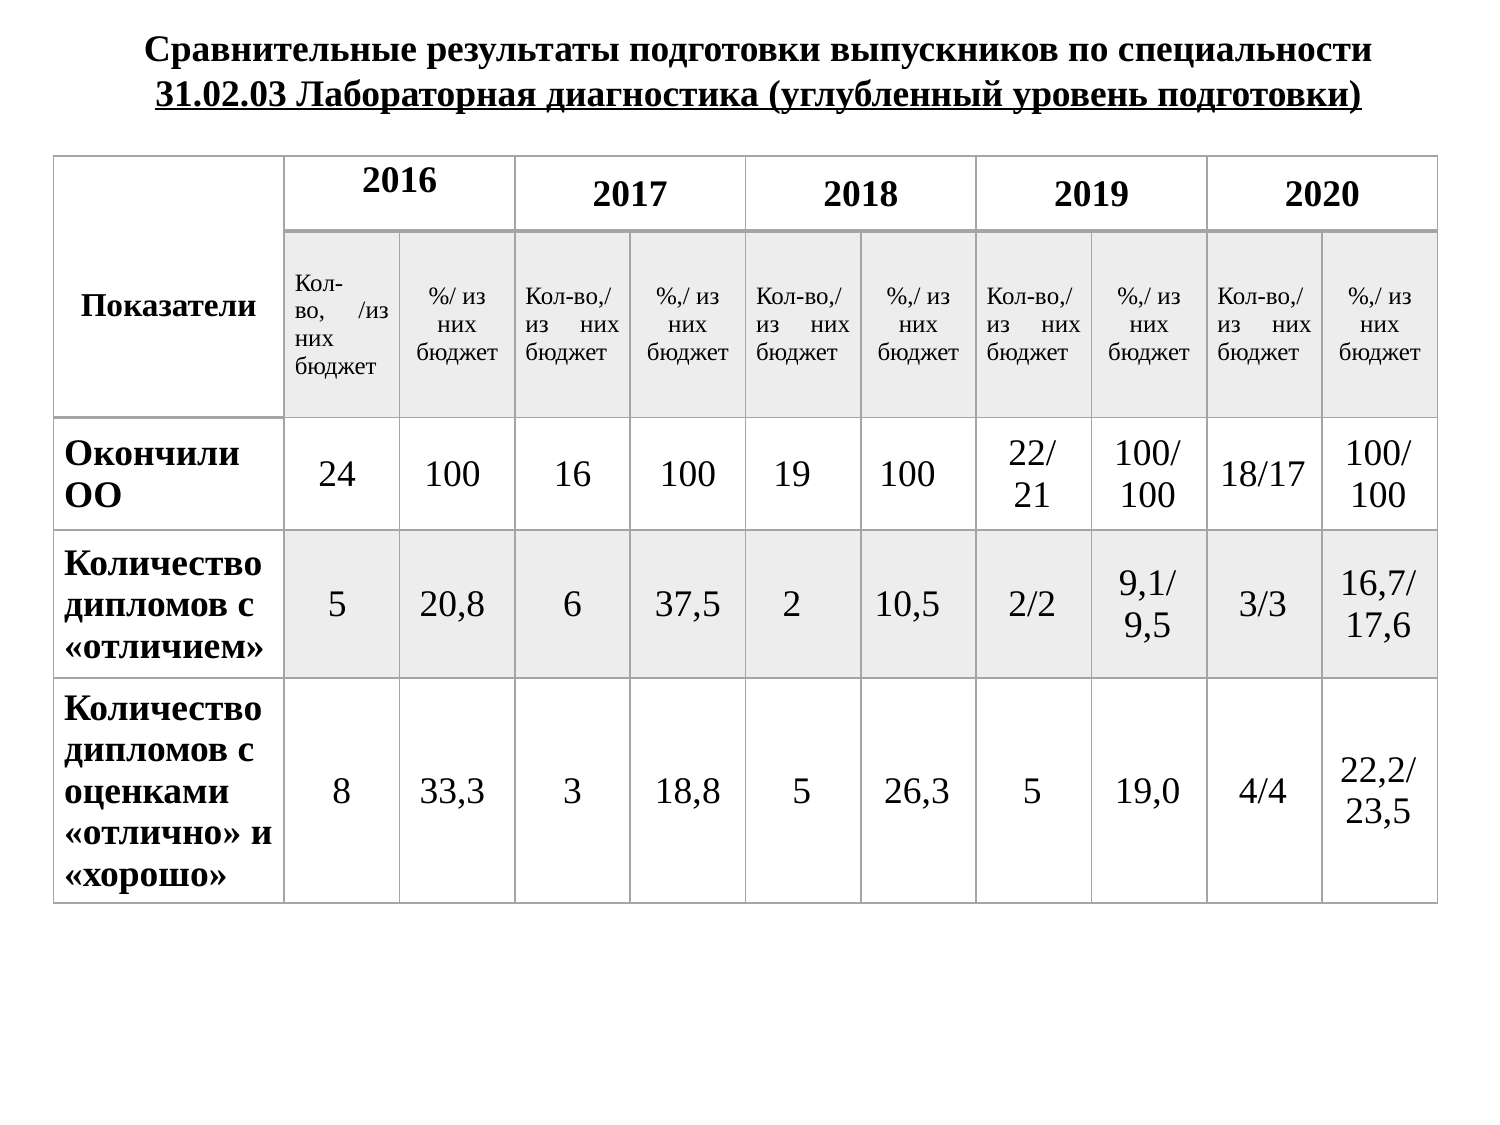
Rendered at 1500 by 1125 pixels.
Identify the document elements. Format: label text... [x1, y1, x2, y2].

table_cell 100 [400, 418, 514, 529]
table_cell 6 [516, 531, 629, 677]
table_cell 18/17 [1208, 418, 1321, 529]
table_cell 16,7/ 17,6 [1323, 531, 1437, 677]
table_header 2019 [977, 157, 1206, 229]
table_cell Кол-во, /из них бюджет [285, 233, 399, 417]
table_cell 33,3 [400, 679, 514, 902]
table_cell %,/ из них бюджет [862, 233, 975, 417]
text_box Сравнительные результаты подготовки выпускников по специальности 31.02.03 Лабораторная диагностика (углубленный уровень подготовки) [79, 16, 1438, 122]
table_cell 22,2/ 23,5 [1323, 679, 1437, 902]
table_cell 5 [746, 679, 860, 902]
table_cell Кол-во,/ из них бюджет [1208, 233, 1321, 417]
table_cell %,/ из них бюджет [1323, 233, 1437, 417]
table_header 2018 [746, 157, 975, 229]
table_cell Кол-во,/ из них бюджет [977, 233, 1091, 417]
table_cell 3/3 [1208, 531, 1321, 677]
table_cell 18,8 [631, 679, 745, 902]
table_cell 24 [285, 418, 399, 529]
table_cell 22/ 21 [977, 418, 1091, 529]
table_cell 2/2 [977, 531, 1091, 677]
table_cell 100/ 100 [1323, 418, 1437, 529]
table_cell 37,5 [631, 531, 745, 677]
table_header 2020 [1208, 157, 1437, 229]
table_cell 100 [862, 418, 975, 529]
table_cell 100 [631, 418, 745, 529]
table_cell 26,3 [862, 679, 975, 902]
table_cell 8 [285, 679, 399, 902]
table_cell 19 [746, 418, 860, 529]
table_cell 10,5 [862, 531, 975, 677]
table_cell 19,0 [1092, 679, 1206, 902]
table_cell 4/4 [1208, 679, 1321, 902]
table_cell 3 [516, 679, 629, 902]
table_cell %/ из них бюджет [400, 233, 514, 417]
table_cell Окончили ОО [54, 419, 283, 529]
table_cell 5 [977, 679, 1091, 902]
table_cell Кол-во,/ из них бюджет [746, 233, 860, 417]
table_cell 20,8 [400, 531, 514, 677]
table_cell 100/ 100 [1092, 418, 1206, 529]
table_cell 16 [516, 418, 629, 529]
table_cell Количество дипломов с «отличием» [54, 531, 283, 677]
table_cell 5 [285, 531, 399, 677]
table_cell 2 [746, 531, 860, 677]
table_cell 9,1/ 9,5 [1092, 531, 1206, 677]
table_header 2017 [516, 157, 745, 229]
table_header Показатели [54, 157, 283, 416]
table_cell %,/ из них бюджет [631, 233, 745, 417]
table_header 2016 [285, 157, 514, 229]
table_cell Количество дипломов с оценками «отлично» и «хорошо» [54, 679, 283, 902]
table_cell Кол-во,/ из них бюджет [516, 233, 629, 417]
table_cell %,/ из них бюджет [1092, 233, 1206, 417]
